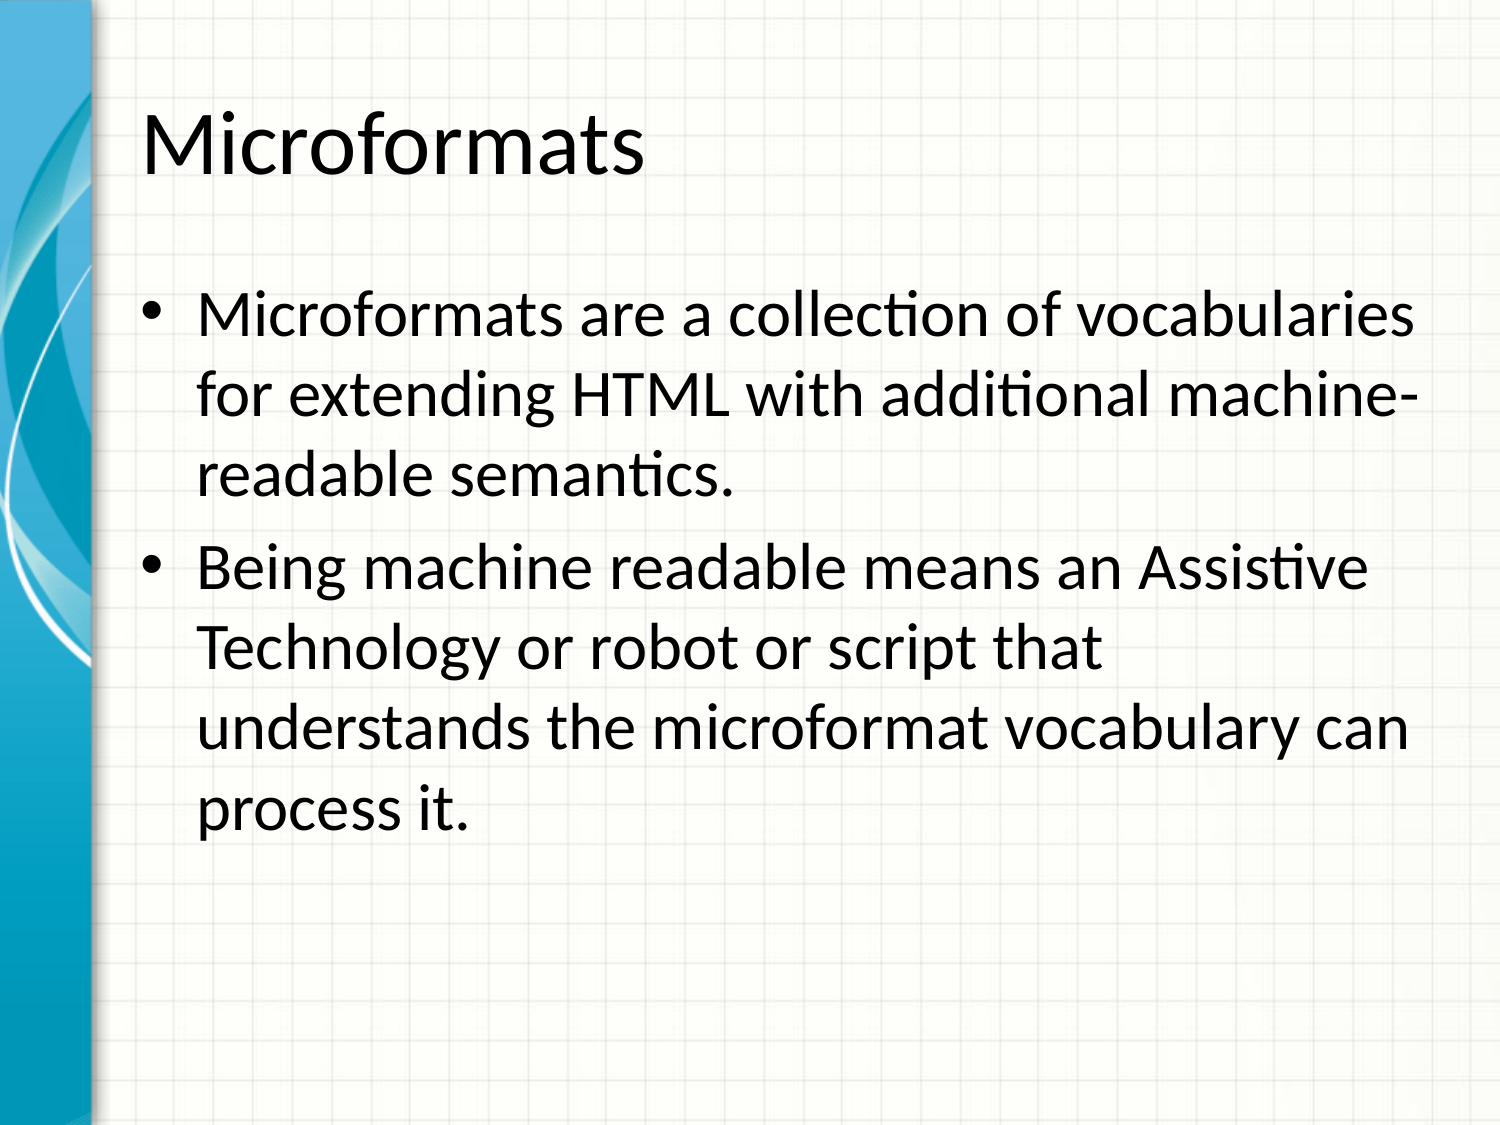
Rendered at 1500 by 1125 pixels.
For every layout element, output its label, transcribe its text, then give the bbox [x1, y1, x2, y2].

list Microformats are a collection of vocabularies for extending HTML with additional machine-readable semantics. Being machine readable means an Assistive Technology or robot or script that understands the microformat vocabulary can process it. [125, 261, 1450, 967]
picture [0, 0, 1500, 1125]
title Microformats [125, 44, 1450, 232]
